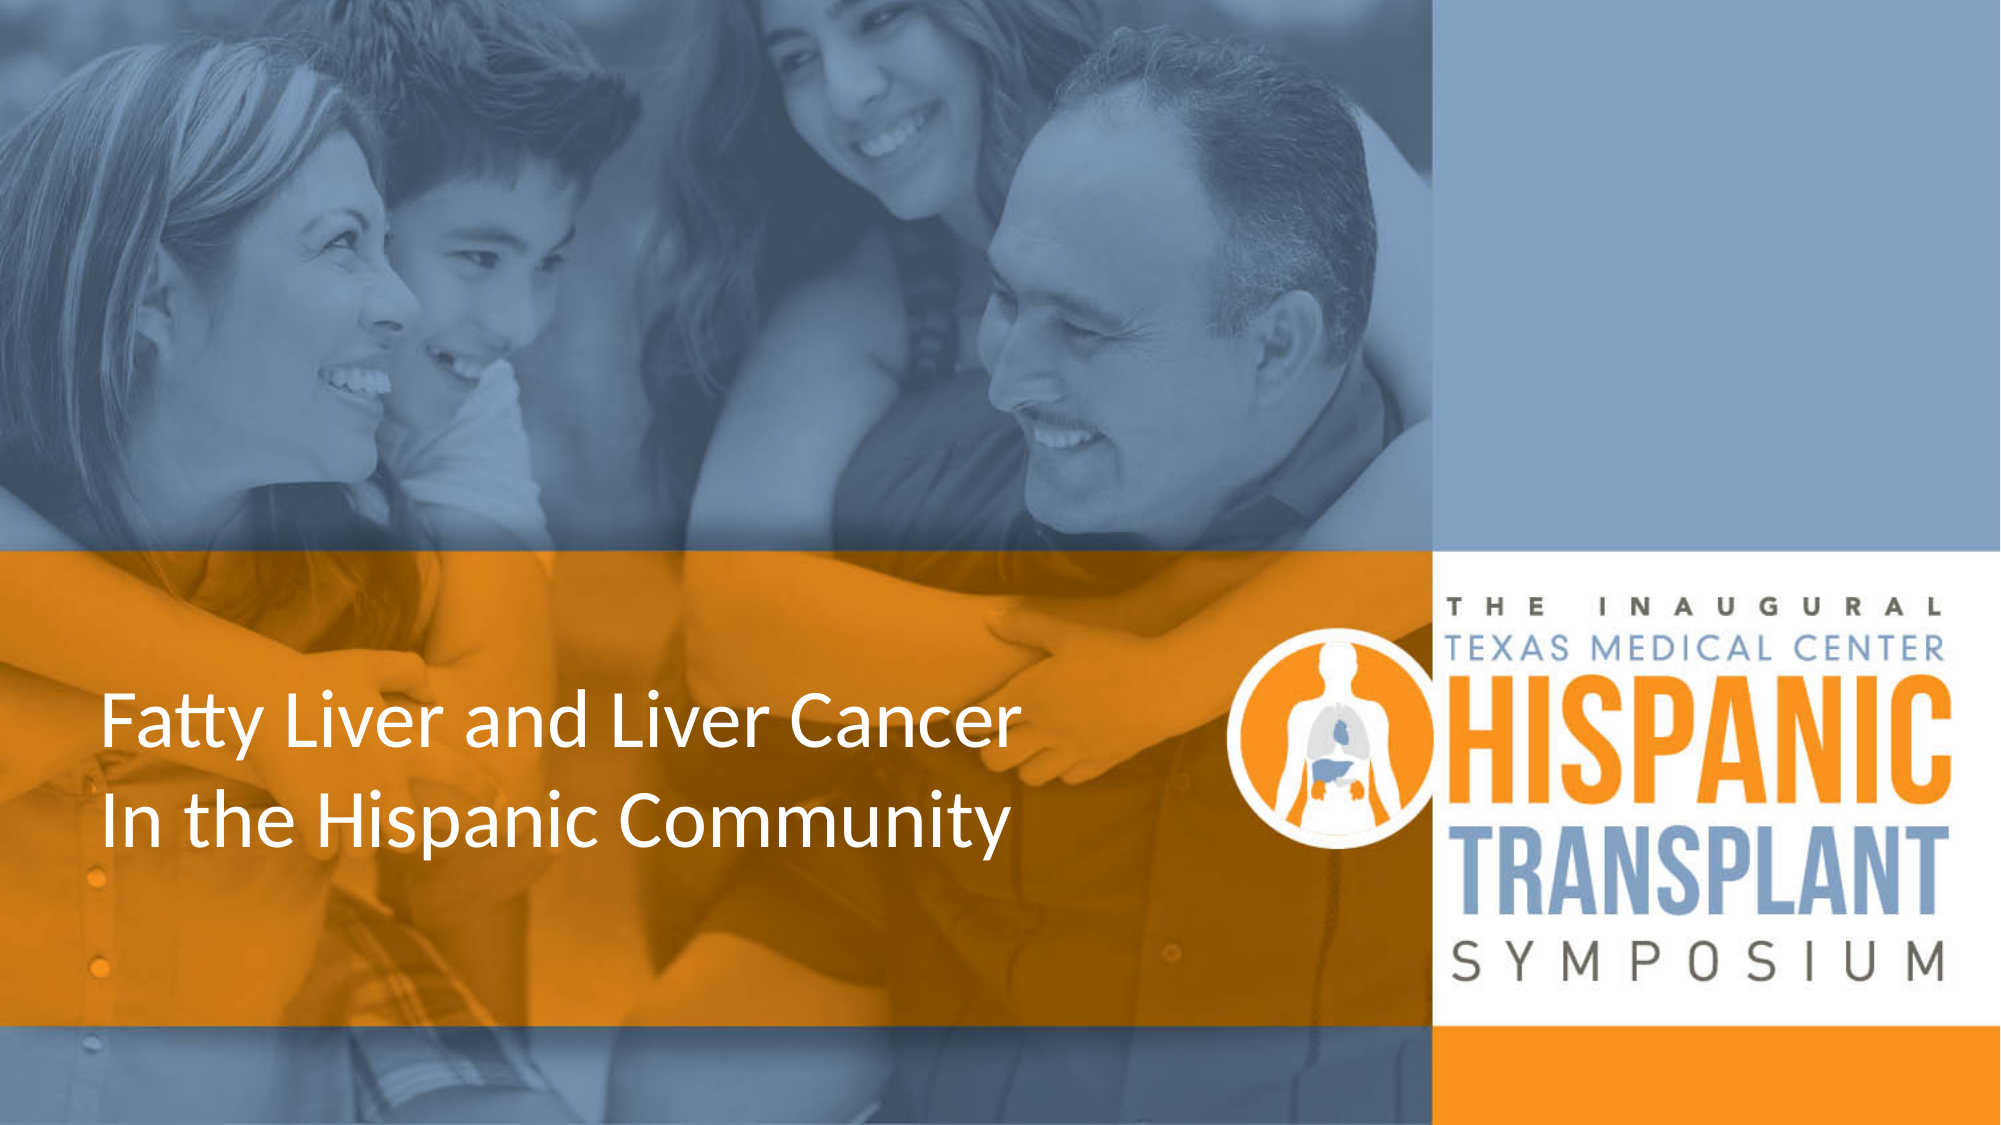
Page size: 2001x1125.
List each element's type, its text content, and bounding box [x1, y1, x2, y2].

title Fatty Liver and Liver Cancer In the Hispanic Community [99, 663, 1225, 1019]
picture [0, 0, 2001, 1125]
